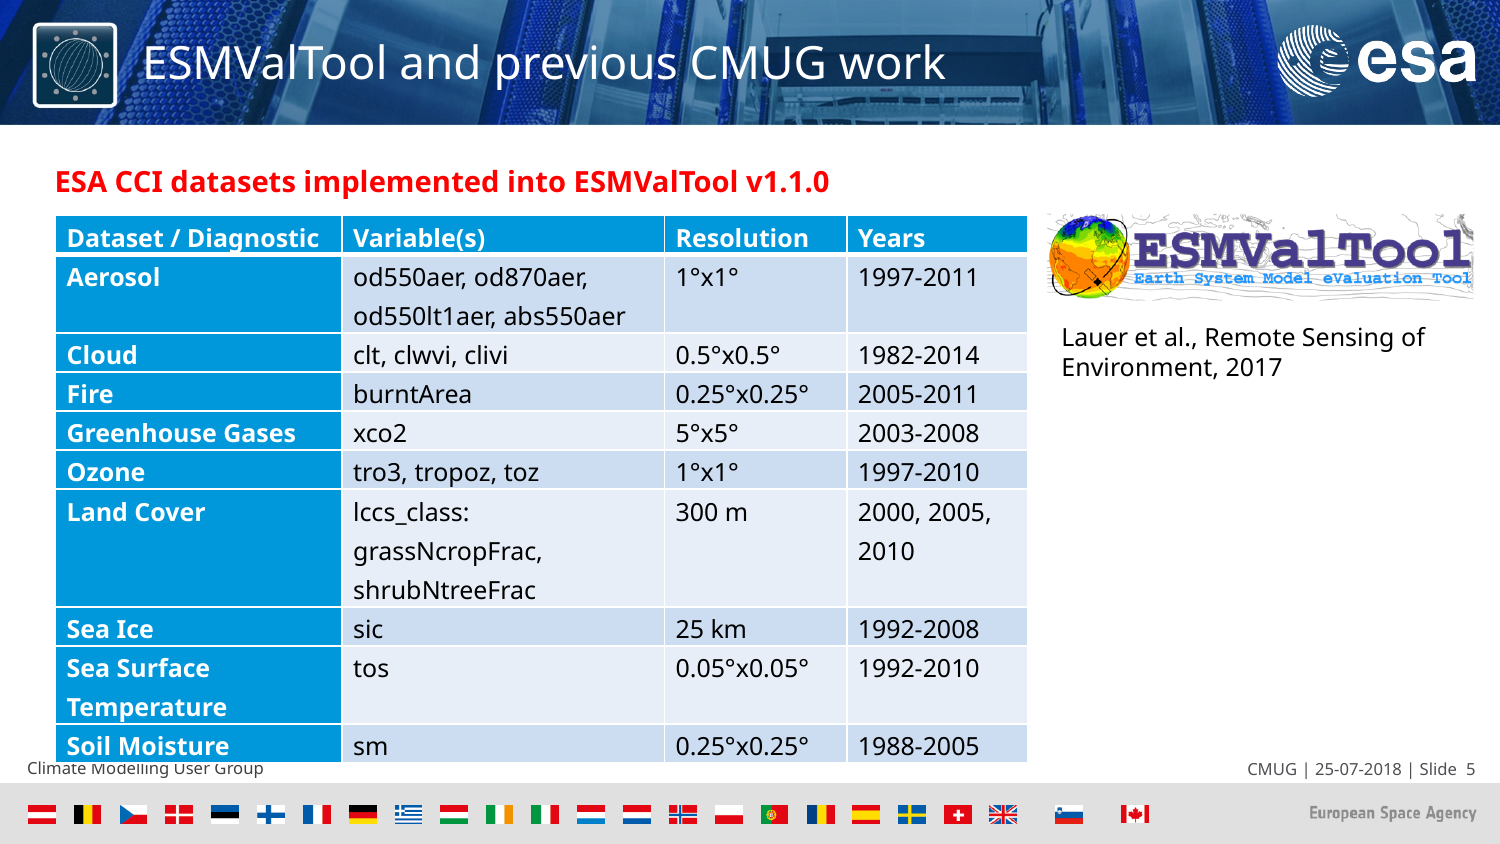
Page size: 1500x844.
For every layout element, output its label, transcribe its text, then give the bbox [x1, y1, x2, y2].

text_box ESA CCI datasets implemented into ESMValTool v1.1.0 [39, 155, 1474, 206]
table_cell 0.25°x0.25° [665, 373, 846, 410]
table_cell 1988-2005 [848, 725, 1027, 762]
table_cell Fire [56, 373, 341, 410]
table_cell tos [343, 647, 664, 723]
table_cell sic [343, 608, 664, 645]
table_cell 2005-2011 [848, 373, 1027, 410]
title ESMValTool and previous CMUG work [127, 26, 1269, 97]
table_cell sm [343, 725, 664, 762]
table_cell clt, clwvi, clivi [343, 334, 664, 371]
table_cell 1992-2010 [848, 647, 1027, 723]
table_header Years [848, 216, 1027, 252]
table_cell Greenhouse Gases [56, 412, 341, 449]
table_cell 1°x1° [665, 451, 846, 488]
table_cell 1997-2010 [848, 451, 1027, 488]
table_header Variable(s) [343, 216, 664, 252]
table_cell Aerosol [56, 257, 341, 332]
table_cell 2000, 2005, 2010 [848, 490, 1027, 606]
table_cell Land Cover [56, 490, 341, 606]
table_cell 1°x1° [665, 257, 846, 332]
table_cell 1982-2014 [848, 334, 1027, 371]
table_cell 0.05°x0.05° [665, 647, 846, 723]
table_cell 0.5°x0.5° [665, 334, 846, 371]
table_header Dataset / Diagnostic [56, 216, 341, 252]
picture [0, 783, 1500, 844]
table_cell lccs_class: grassNcropFrac, shrubNtreeFrac [343, 490, 664, 606]
table_cell xco2 [343, 412, 664, 449]
table_cell Sea Surface Temperature [56, 647, 341, 723]
picture [1046, 213, 1475, 301]
table_cell 0.25°x0.25° [665, 725, 846, 762]
text_box Lauer et al., Remote Sensing of Environment, 2017 [1046, 314, 1474, 389]
table_cell 300 m [665, 490, 846, 606]
table_cell Soil Moisture [56, 725, 341, 762]
table_cell 5°x5° [665, 412, 846, 449]
table_cell tro3, tropoz, toz [343, 451, 664, 488]
table_cell 1997-2011 [848, 257, 1027, 332]
table_cell od550aer, od870aer, od550lt1aer, abs550aer [343, 257, 664, 332]
table_cell 1992-2008 [848, 608, 1027, 645]
table_cell Sea Ice [56, 608, 341, 645]
table_cell Cloud [56, 334, 341, 371]
picture [0, 0, 1500, 127]
table_cell 25 km [665, 608, 846, 645]
table_cell Ozone [56, 451, 341, 488]
table_header Resolution [665, 216, 846, 252]
table_cell burntArea [343, 373, 664, 410]
table_cell 2003-2008 [848, 412, 1027, 449]
